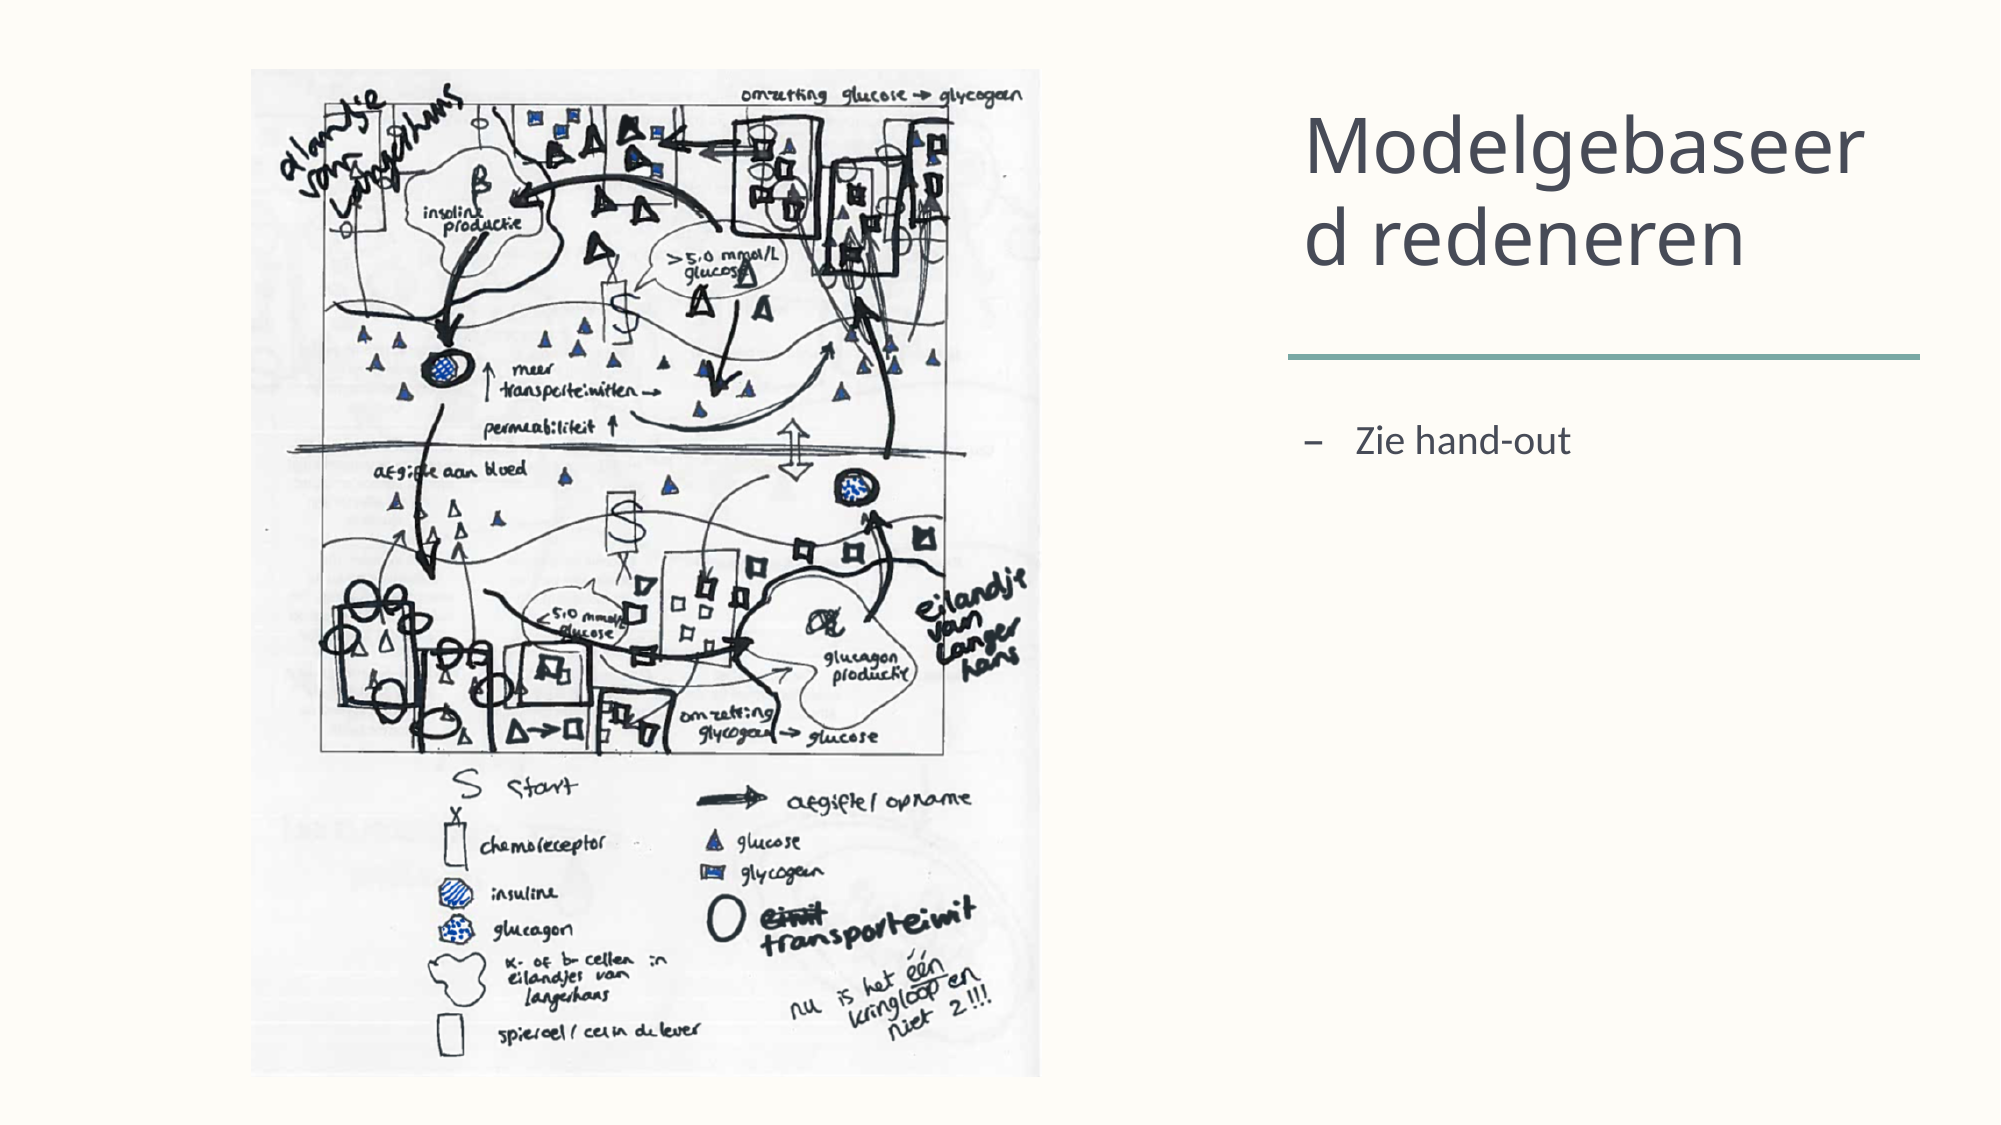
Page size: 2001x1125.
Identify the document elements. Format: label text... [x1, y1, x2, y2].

text_box [0, 0, 2000, 1125]
title Modelgebaseerd redeneren [1288, 93, 1920, 350]
list Zie hand-out [1288, 399, 1920, 1001]
picture [250, 69, 1042, 1078]
